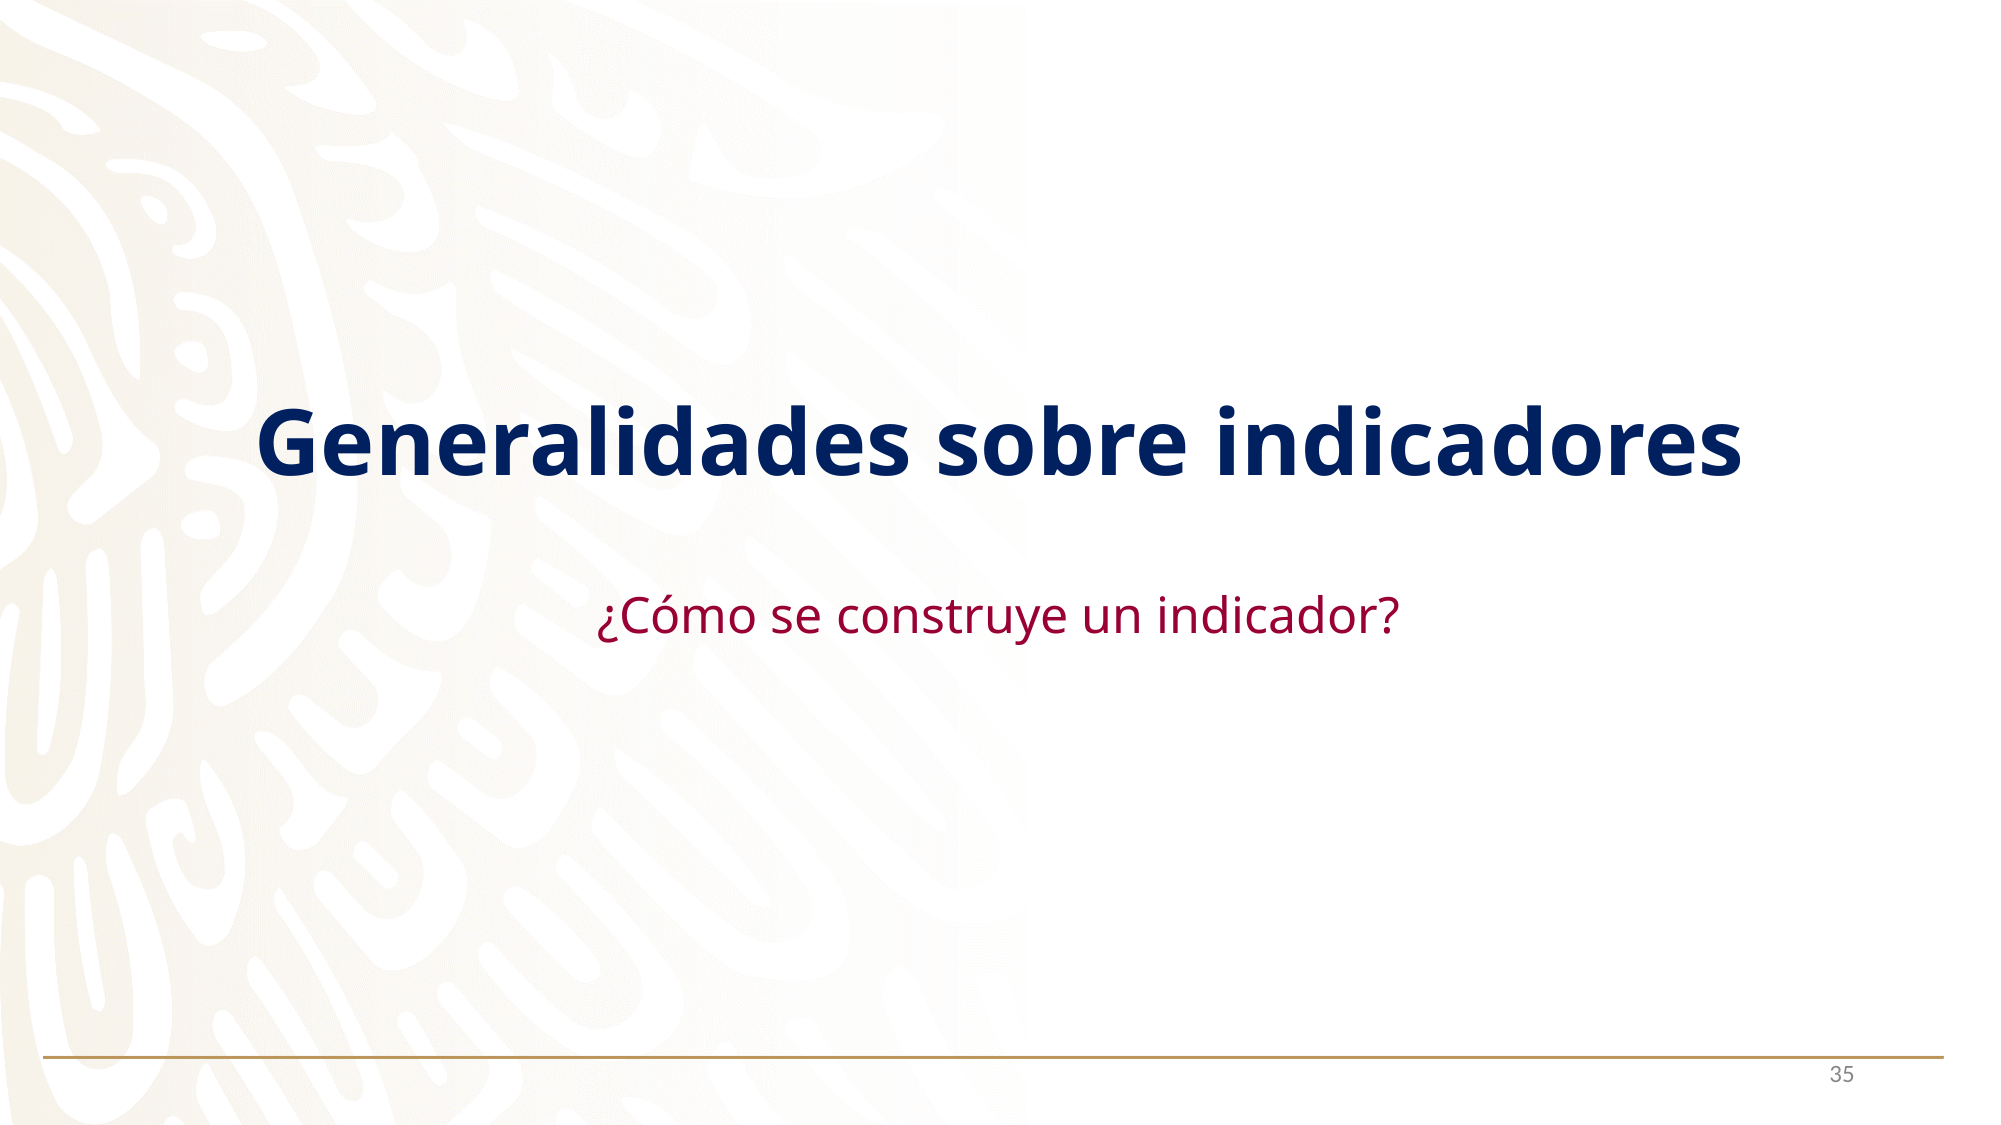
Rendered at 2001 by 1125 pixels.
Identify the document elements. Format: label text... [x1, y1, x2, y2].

slide_number 35 [1818, 1050, 1863, 1096]
list ¿Cómo se construye un indicador? [135, 582, 1862, 685]
picture [0, 0, 2001, 1125]
title Generalidades sobre indicadores [136, 317, 1864, 504]
